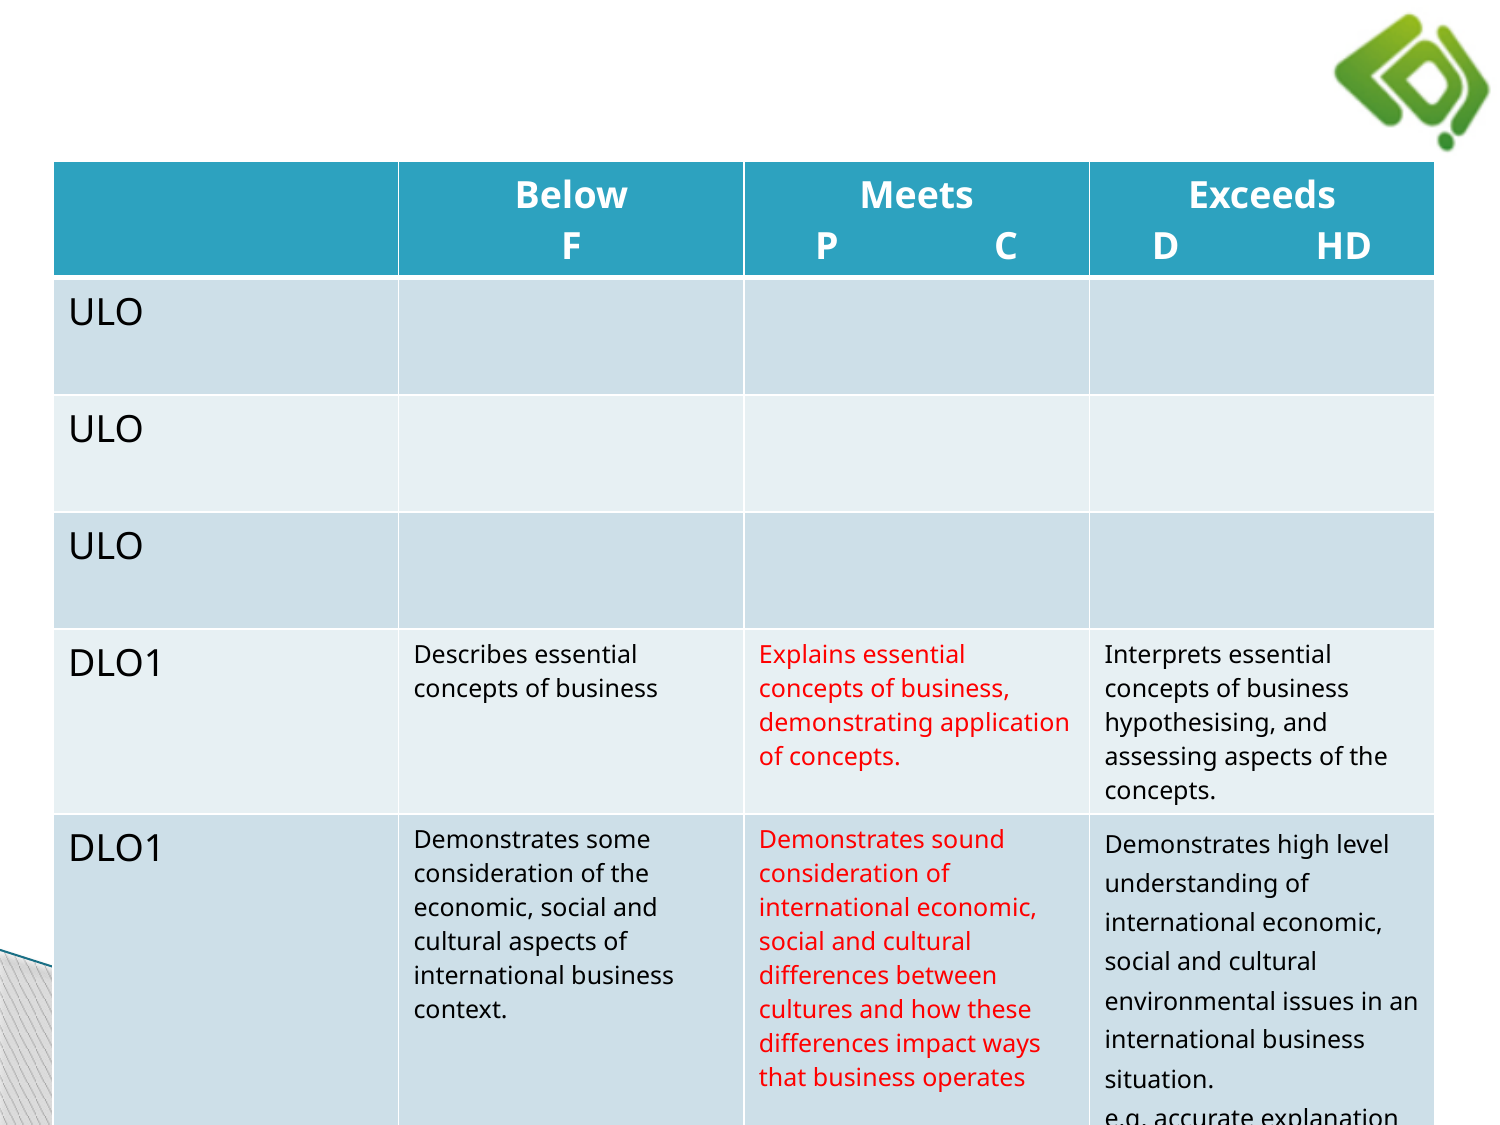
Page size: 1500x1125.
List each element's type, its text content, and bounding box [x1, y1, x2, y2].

table_cell Demonstrates some consideration of the economic, social and cultural aspects of international business context. [399, 815, 743, 1125]
table_header Exceeds D HD [1090, 162, 1434, 275]
table_cell ULO [54, 396, 398, 511]
table_cell DLO1 [54, 630, 398, 813]
table_cell [1090, 396, 1434, 511]
table_cell Describes essential concepts of business [399, 630, 743, 813]
table_cell [745, 396, 1089, 511]
table_cell Demonstrates high level understanding of international economic, social and cultural environmental issues in an international business situation. e.g. accurate explanation of relevant actions and prediction of responses. [1090, 815, 1434, 1125]
table_cell [399, 280, 743, 394]
table_cell ULO [54, 280, 398, 394]
picture [1315, 0, 1499, 162]
table_cell ULO [54, 513, 398, 628]
table_cell [1090, 280, 1434, 394]
table_header Below F [399, 162, 743, 275]
table_cell Explains essential concepts of business, demonstrating application of concepts. [745, 630, 1089, 813]
table_cell [1090, 513, 1434, 628]
table_cell Interprets essential concepts of business hypothesising, and assessing aspects of the concepts. [1090, 630, 1434, 813]
table_cell Demonstrates sound consideration of international economic, social and cultural differences between cultures and how these differences impact ways that business operates [745, 815, 1089, 1125]
table_cell [399, 396, 743, 511]
table_cell [745, 280, 1089, 394]
table_header Meets P C [745, 162, 1089, 275]
table_cell [399, 513, 743, 628]
table_header [54, 162, 398, 275]
table_cell DLO1 [54, 815, 398, 1125]
table_cell [745, 513, 1089, 628]
